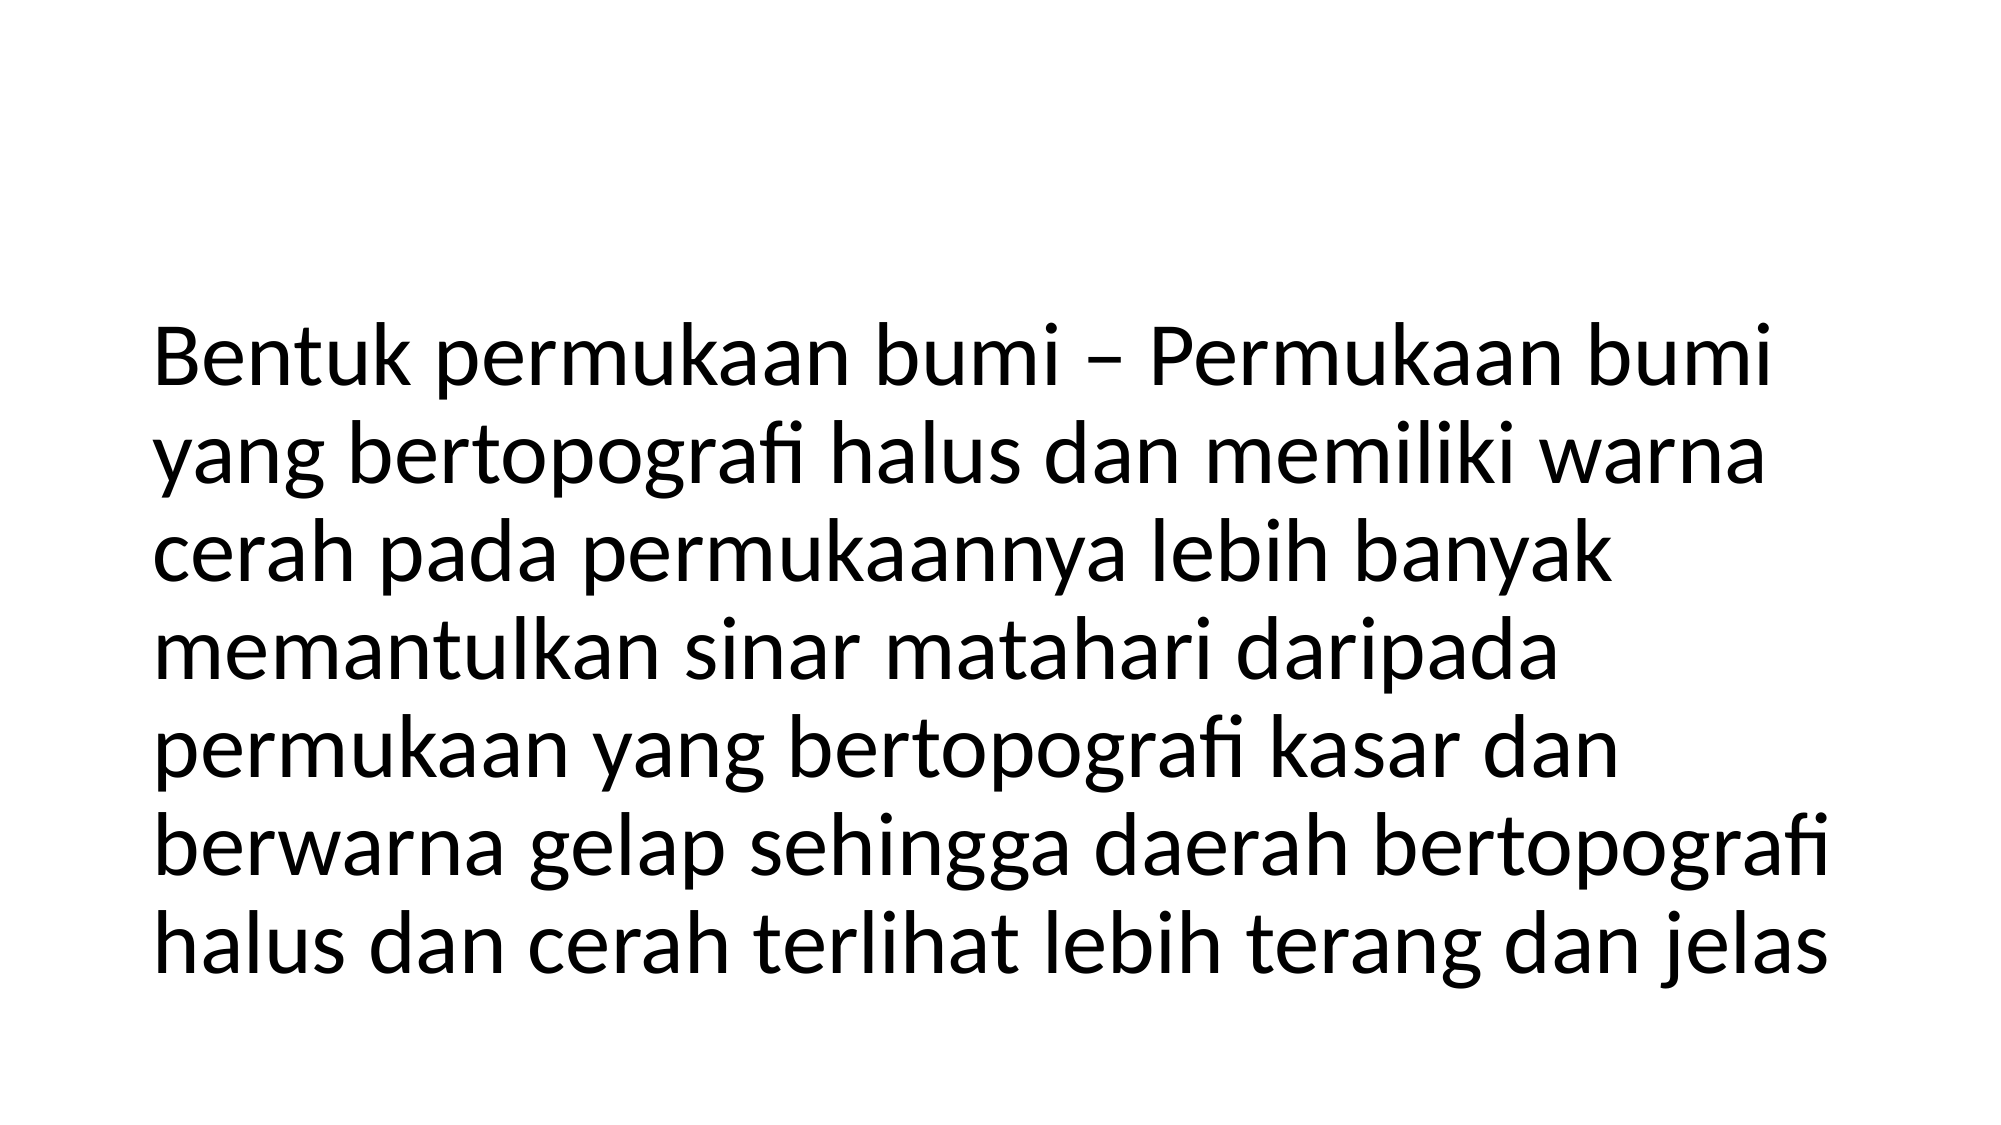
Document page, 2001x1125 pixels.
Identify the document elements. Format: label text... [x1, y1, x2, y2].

list Bentuk permukaan bumi – Permukaan bumi yang bertopografi halus dan memiliki warna cerah pada permukaannya lebih banyak memantulkan sinar matahari daripada permukaan yang bertopografi kasar dan berwarna gelap sehingga daerah bertopografi halus dan cerah terlihat lebih terang dan jelas [137, 299, 1863, 1014]
